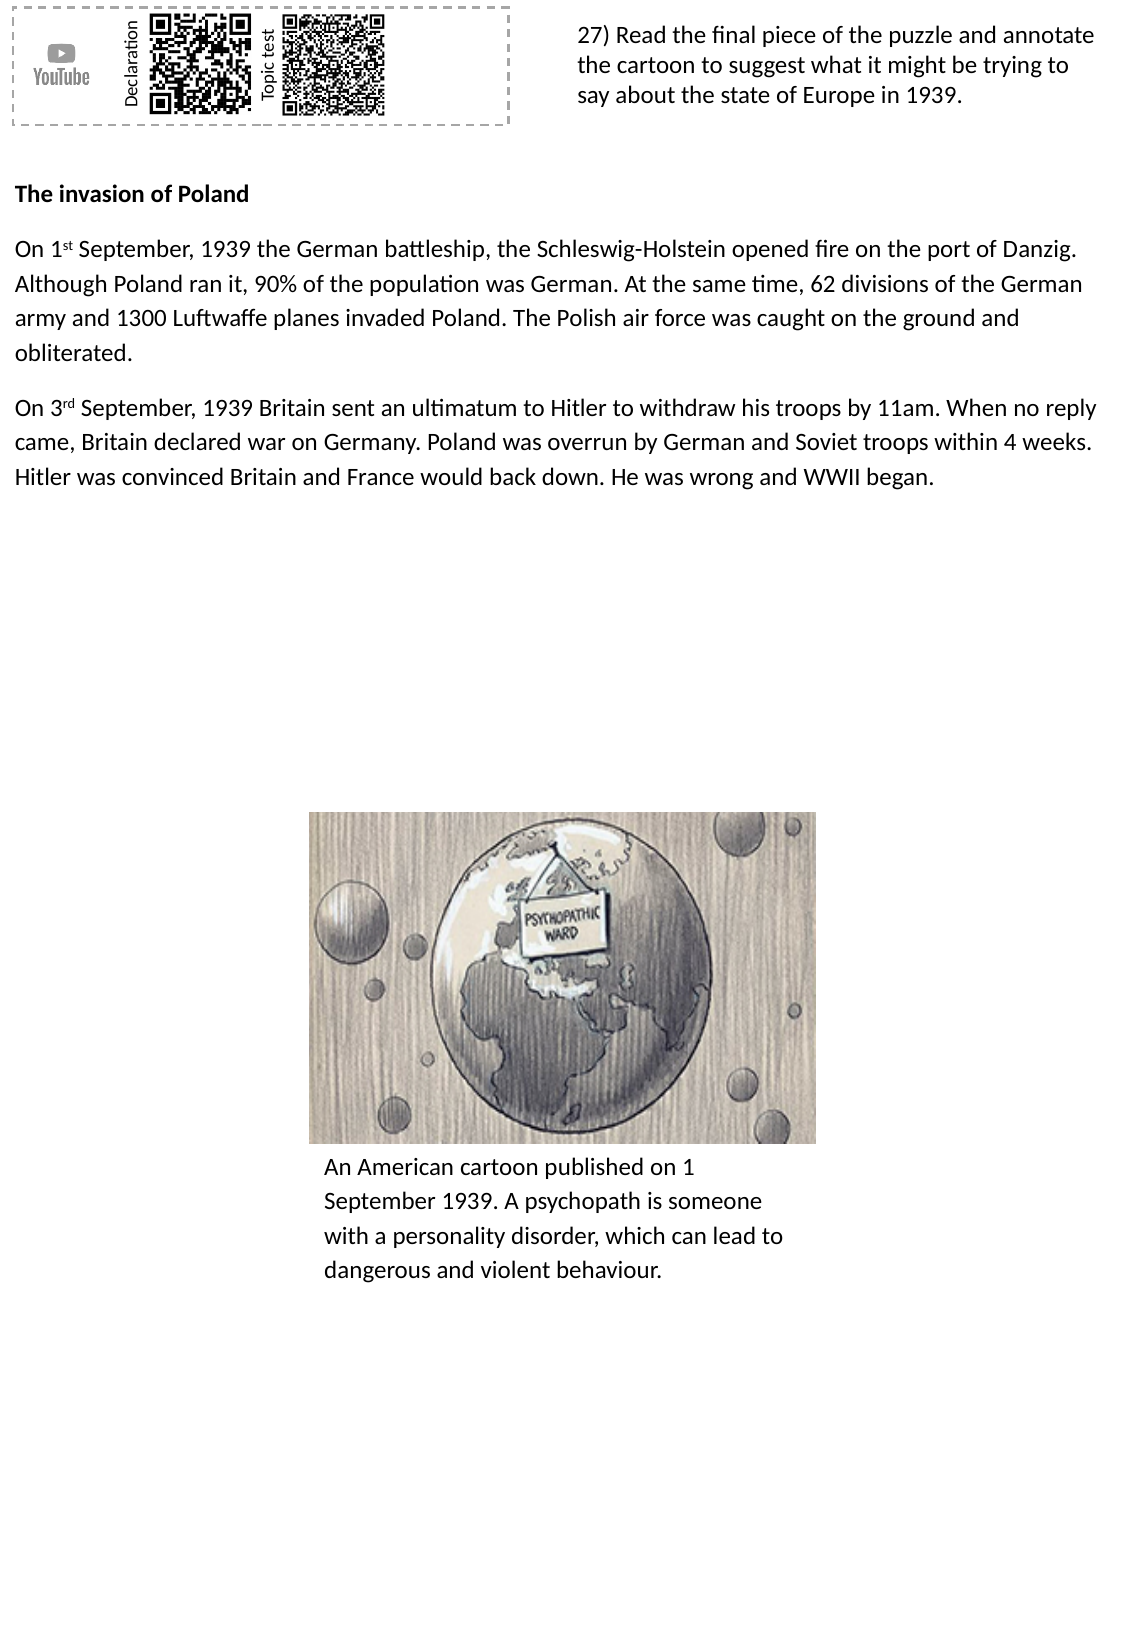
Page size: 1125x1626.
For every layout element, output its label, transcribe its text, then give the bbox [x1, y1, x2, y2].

picture [31, 34, 91, 94]
text_box Declaration [111, 0, 149, 130]
text_box [149, 6, 247, 13]
text_box [12, 6, 111, 126]
picture [282, 13, 385, 117]
text_box 27) Read the final piece of the puzzle and annotate the cartoon to suggest what it might be trying to say about the state of Europe in 1939. [562, 11, 1123, 116]
text_box Topic test [247, 0, 285, 132]
text_box The invasion of Poland On 1st September, 1939 the German battleship, the Schleswig-Holstein opened fire on the port of Danzig. Although Poland ran it, 90% of the population was German. At the same time, 62 divisions of the German army and 1300 Luftwaffe planes invaded Poland. The Polish air force was caught on the ground and obliterated. On 3rd September, 1939 Britain sent an ultimatum to Hitler to withdraw his troops by 11am. When no reply came, Britain declared war on Germany. Poland was overrun by German and Soviet troops within 4 weeks. Hitler was convinced Britain and France would back down. He was wrong and WWII began. [0, 165, 1125, 498]
text_box [285, 6, 510, 126]
picture [149, 13, 252, 115]
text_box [309, 812, 816, 1291]
text_box [149, 115, 247, 126]
